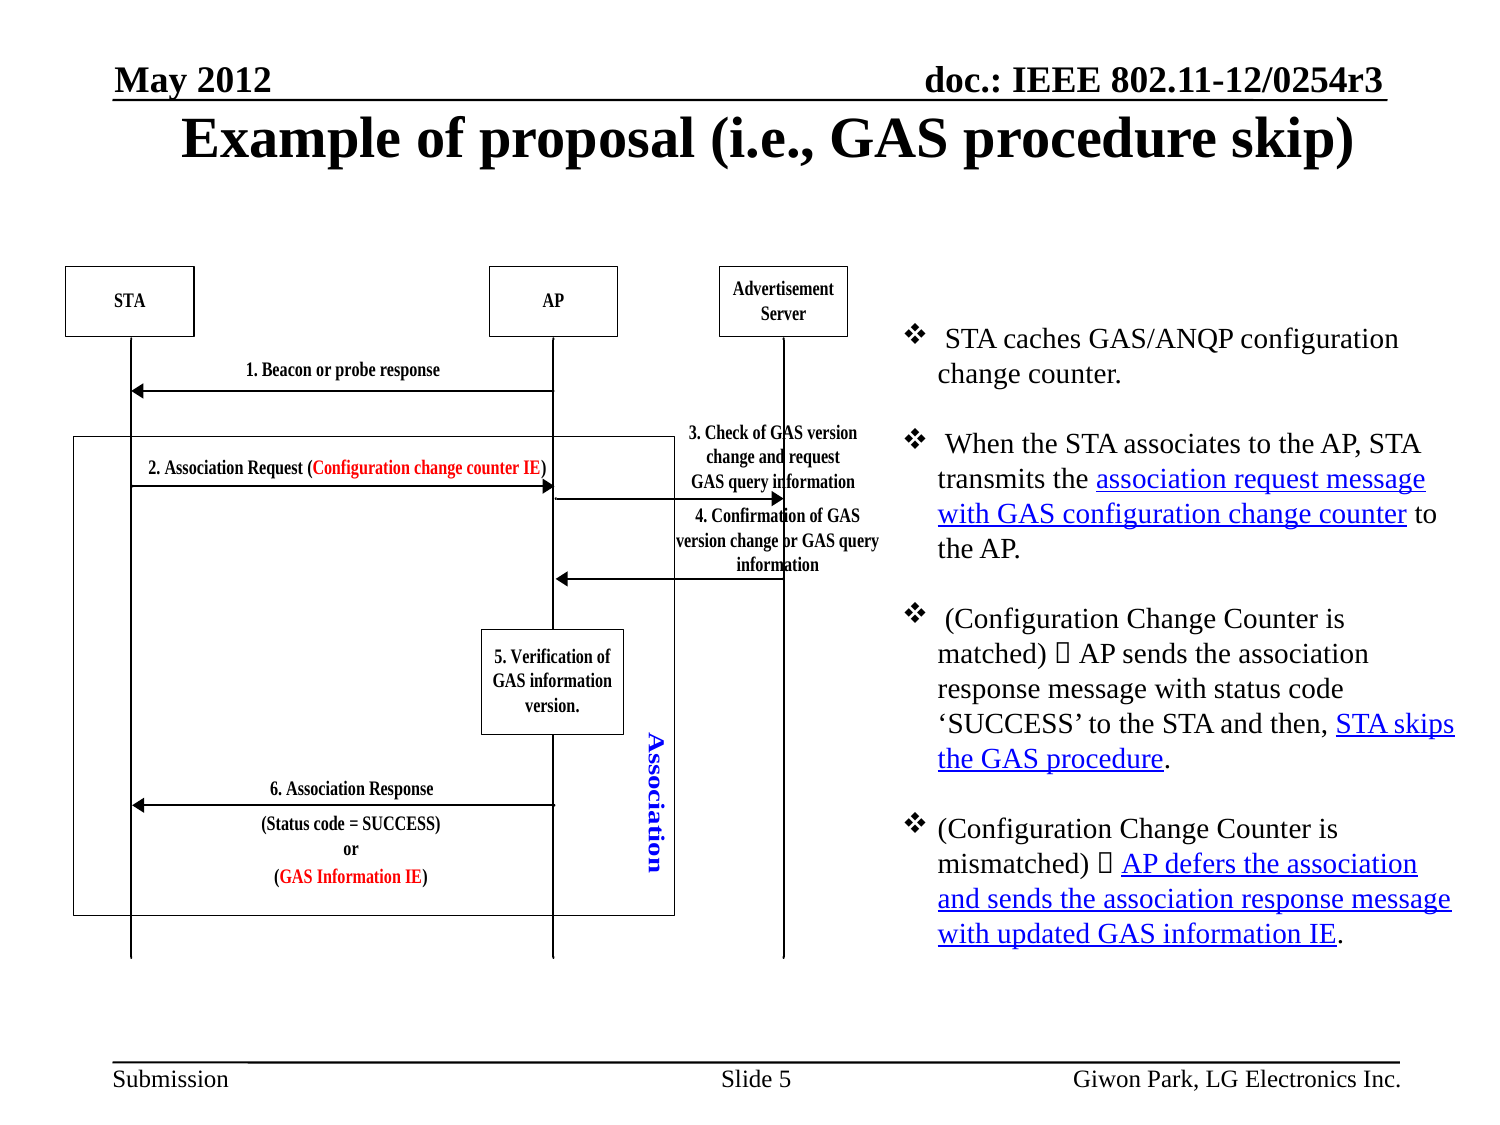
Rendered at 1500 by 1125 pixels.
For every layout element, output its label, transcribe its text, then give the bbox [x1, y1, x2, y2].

slide_number Slide 5 [712, 1061, 800, 1093]
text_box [14, 262, 901, 963]
title Example of proposal (i.e., GAS procedure skip) [87, 96, 1451, 172]
footer Giwon Park, LG Electronics Inc. [1068, 1061, 1402, 1093]
text_box STA caches GAS/ANQP configuration change counter. When the STA associates to the AP, STA transmits the association request message with GAS configuration change counter to the AP. (Configuration Change Counter is matched)  AP sends the association response message with status code ‘SUCCESS’ to the STA and then, STA skips the GAS procedure. (Configuration Change Counter is mismatched)  AP defers the association and sends the association response message with updated GAS information IE. [905, 312, 1475, 957]
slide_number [114, 54, 274, 101]
